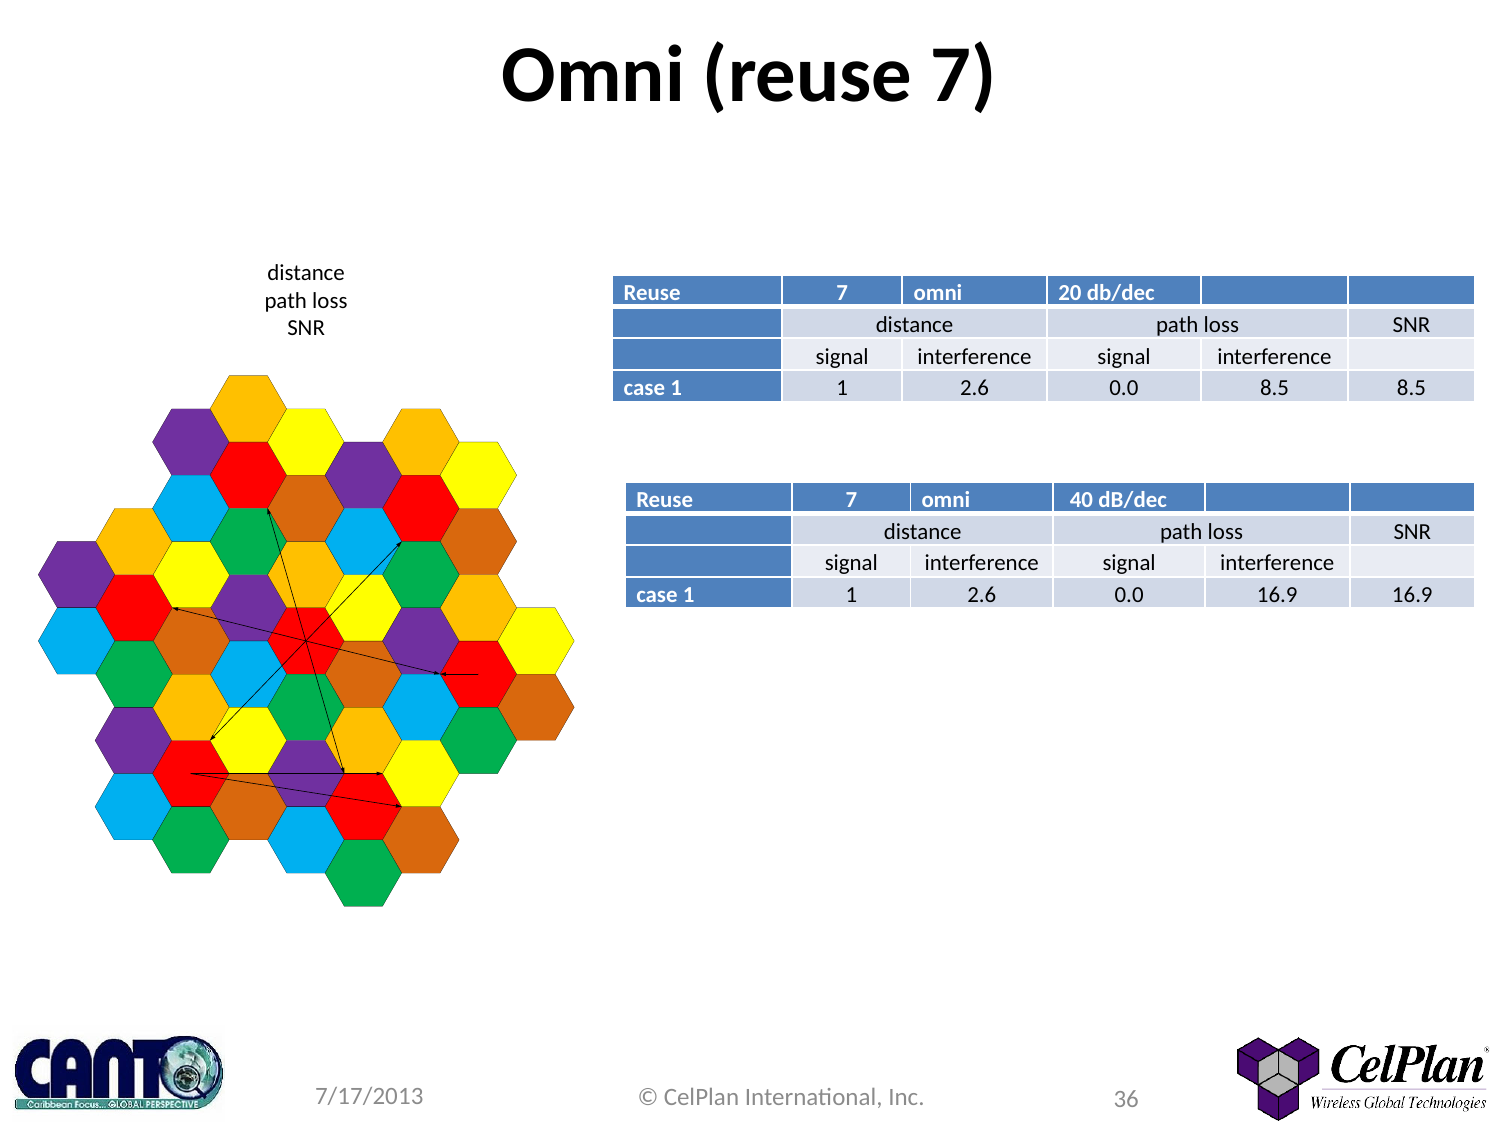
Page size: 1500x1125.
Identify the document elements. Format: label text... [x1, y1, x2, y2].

table_header omni [911, 483, 1052, 511]
table_cell path loss [1054, 516, 1349, 544]
table_cell interference [1202, 339, 1347, 369]
picture [12, 1025, 225, 1122]
text_box [0, 0, 1500, 75]
table_cell [613, 339, 781, 369]
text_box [37, 374, 576, 908]
table_cell 16.9 [1206, 578, 1349, 607]
table_cell 1 [783, 371, 901, 401]
table_header Reuse [626, 483, 791, 511]
table_cell SNR [1349, 309, 1474, 337]
table_header 20 db/dec [1048, 276, 1200, 304]
table_cell 2.6 [903, 371, 1046, 401]
table_cell interference [1206, 546, 1349, 576]
table_cell interference [911, 546, 1052, 576]
table_cell 2.6 [911, 578, 1052, 607]
table_cell 0.0 [1048, 371, 1200, 401]
table_cell signal [1048, 339, 1200, 369]
table_cell 16.9 [1351, 578, 1474, 607]
table_cell case 1 [613, 371, 781, 401]
table_header [1202, 276, 1347, 304]
table_header Reuse [613, 276, 781, 304]
table_cell 0.0 [1054, 578, 1204, 607]
table_cell SNR [1351, 516, 1474, 544]
table_cell signal [1054, 546, 1204, 576]
table_header 40 dB/dec [1054, 483, 1204, 511]
table_cell signal [793, 546, 910, 576]
table_cell case 1 [626, 578, 791, 607]
table_cell interference [903, 339, 1046, 369]
table_cell signal [783, 339, 901, 369]
table_cell 1 [793, 578, 910, 607]
table_cell [626, 516, 791, 544]
table_header [1349, 276, 1474, 304]
table_cell [626, 546, 791, 576]
title Omni (reuse 7) [37, 75, 1463, 125]
table_cell distance [783, 309, 1046, 337]
table_cell 8.5 [1202, 371, 1347, 401]
text_box distance path loss SNR [87, 250, 525, 348]
table_header omni [903, 276, 1046, 304]
table_cell [1351, 546, 1474, 576]
table_header [1351, 483, 1474, 511]
picture [1237, 1037, 1490, 1121]
table_cell distance [793, 516, 1052, 544]
table_cell 8.5 [1349, 371, 1474, 401]
table_header 7 [793, 483, 910, 511]
table_cell [1349, 339, 1474, 369]
table_cell [613, 309, 781, 337]
table_header 7 [783, 276, 901, 304]
table_header [1206, 483, 1349, 511]
table_cell path loss [1048, 309, 1347, 337]
